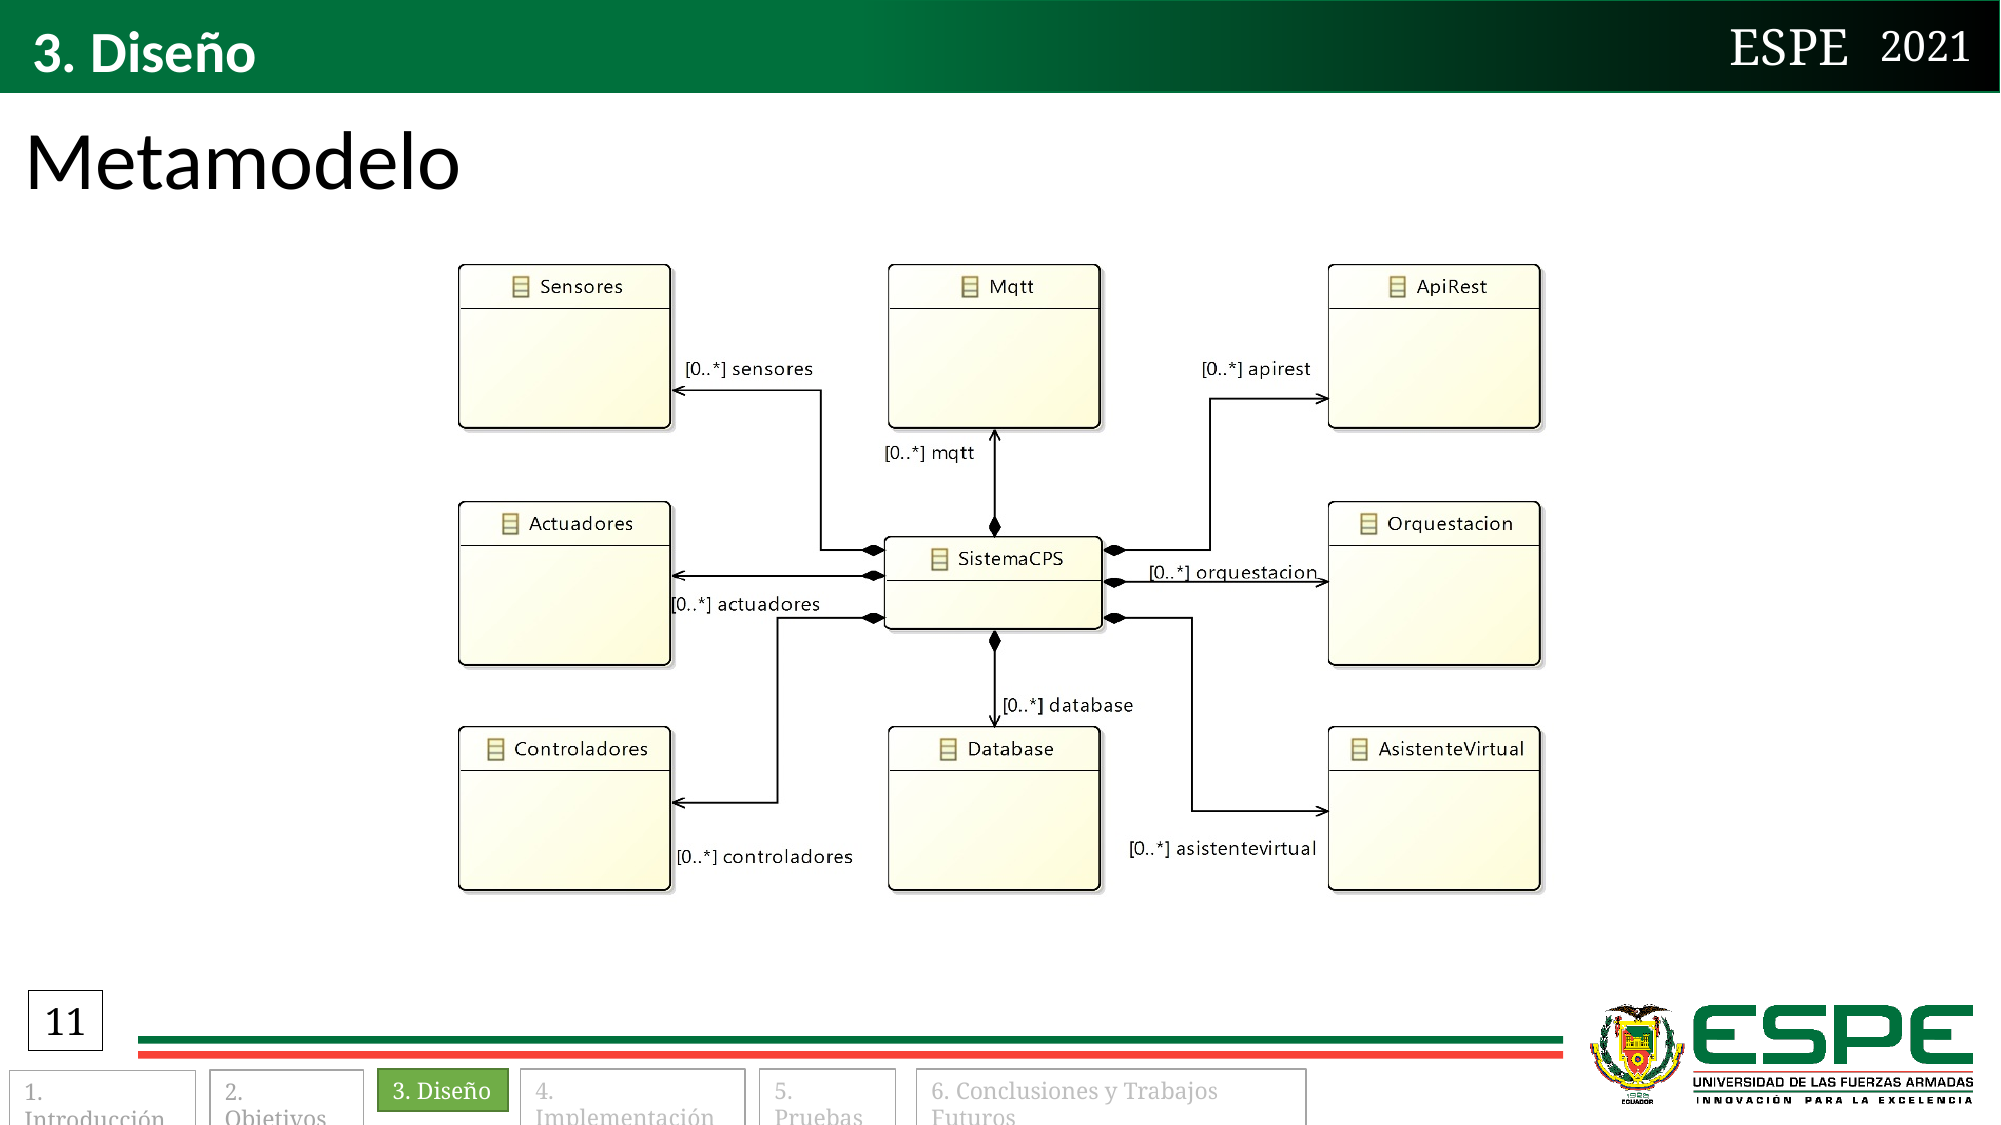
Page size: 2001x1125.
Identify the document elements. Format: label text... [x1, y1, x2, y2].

text_box 3. Diseño [17, 6, 272, 92]
text_box 3. Diseño [377, 1068, 509, 1112]
picture [441, 247, 1564, 911]
text_box 11 [28, 990, 103, 1051]
text_box 2021 [1864, 11, 1998, 77]
text_box ESPE [1714, 8, 1904, 84]
text_box 2. Objetivos [209, 1070, 364, 1125]
text_box 6. Conclusiones y Trabajos Futuros [916, 1069, 1307, 1125]
text_box 1. Introducción [9, 1070, 196, 1125]
title Metamodelo [9, 107, 917, 219]
text_box [0, 0, 2000, 93]
picture [1590, 1004, 1973, 1104]
text_box 5. Pruebas [759, 1069, 896, 1125]
text_box 4. Implementación [520, 1069, 746, 1125]
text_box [138, 1036, 1564, 1059]
